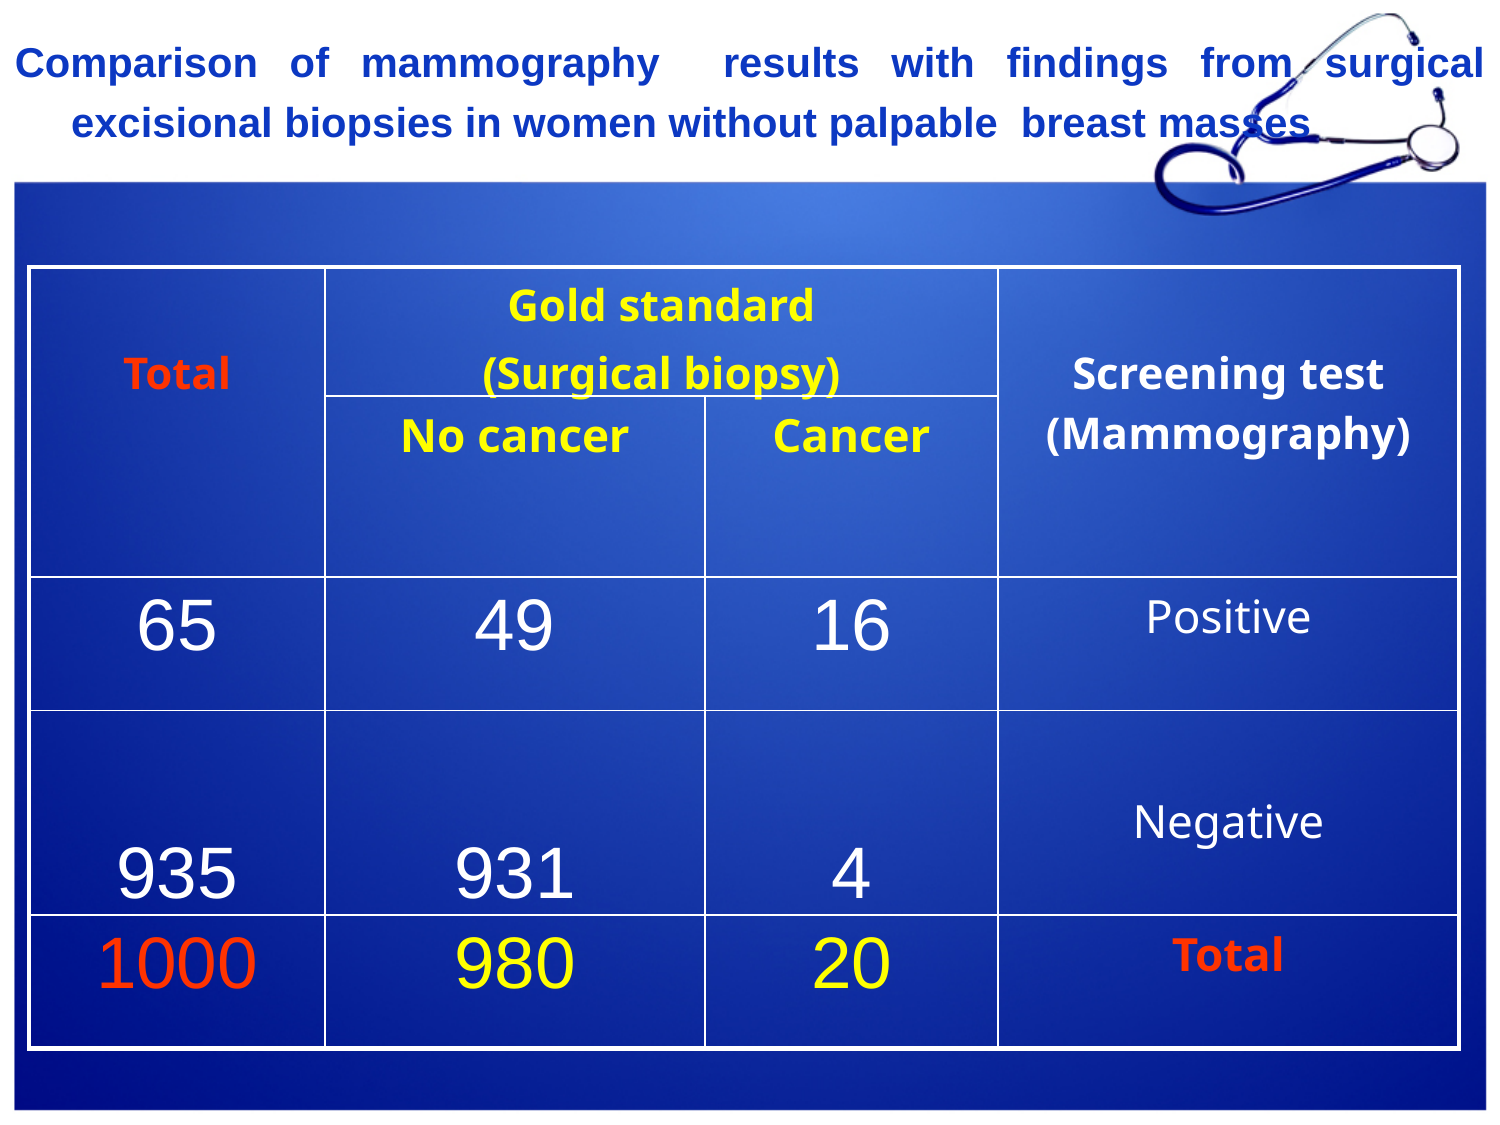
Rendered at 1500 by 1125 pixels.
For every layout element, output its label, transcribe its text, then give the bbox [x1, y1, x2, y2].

table_header Total [31, 269, 324, 576]
table_cell Negative [999, 711, 1457, 914]
table_header Gold standard (Surgical biopsy) [326, 269, 997, 395]
table_cell 935 [31, 711, 324, 914]
table_cell 49 [326, 578, 704, 710]
table_cell Total [999, 916, 1457, 1046]
picture [0, 0, 1500, 18]
table_cell 931 [326, 711, 704, 914]
table_cell 65 [31, 578, 324, 710]
table_cell No cancer [326, 397, 704, 576]
table_cell Cancer [706, 397, 997, 576]
text_box Comparison of mammography results with findings from surgical excisional biopsies in women without palpable breast masses [0, 18, 1500, 154]
table_cell 1000 [31, 916, 324, 1046]
table_cell Positive [999, 578, 1457, 710]
table_header Screening test (Mammography) [999, 269, 1457, 576]
table_cell 980 [326, 916, 704, 1046]
picture [0, 154, 1500, 1125]
table_cell 20 [706, 916, 997, 1046]
table_cell 16 [706, 578, 997, 710]
table_cell 4 [706, 711, 997, 914]
